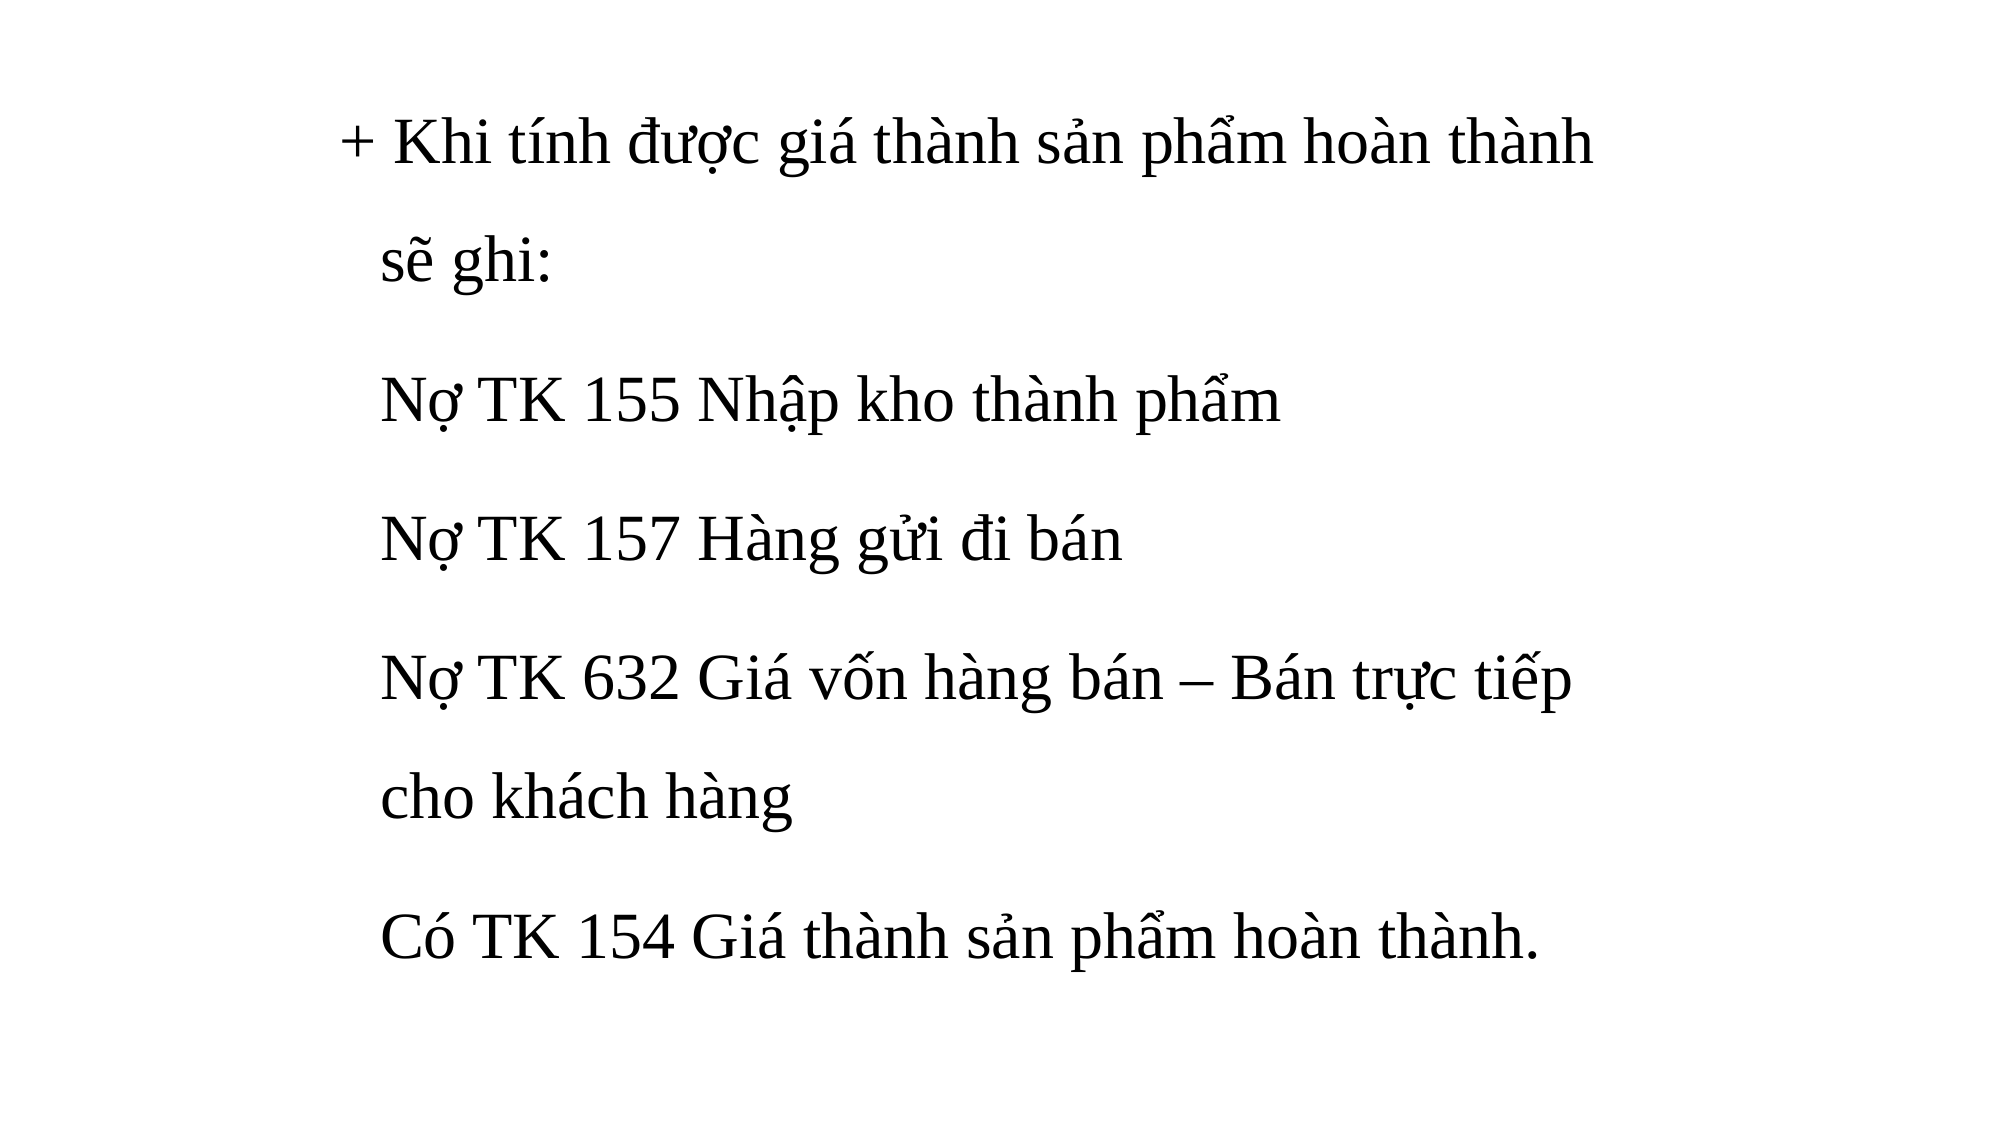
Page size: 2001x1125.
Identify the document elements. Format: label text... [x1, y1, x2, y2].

list + Khi tính được giá thành sản phẩm hoàn thành sẽ ghi: Nợ TK 155 Nhập kho thành phẩm Nợ TK 157 Hàng gửi đi bán Nợ TK 632 Giá vốn hàng bán – Bán trực tiếp cho khách hàng Có TK 154 Giá thành sản phẩm hoàn thành. [324, 50, 1675, 1005]
